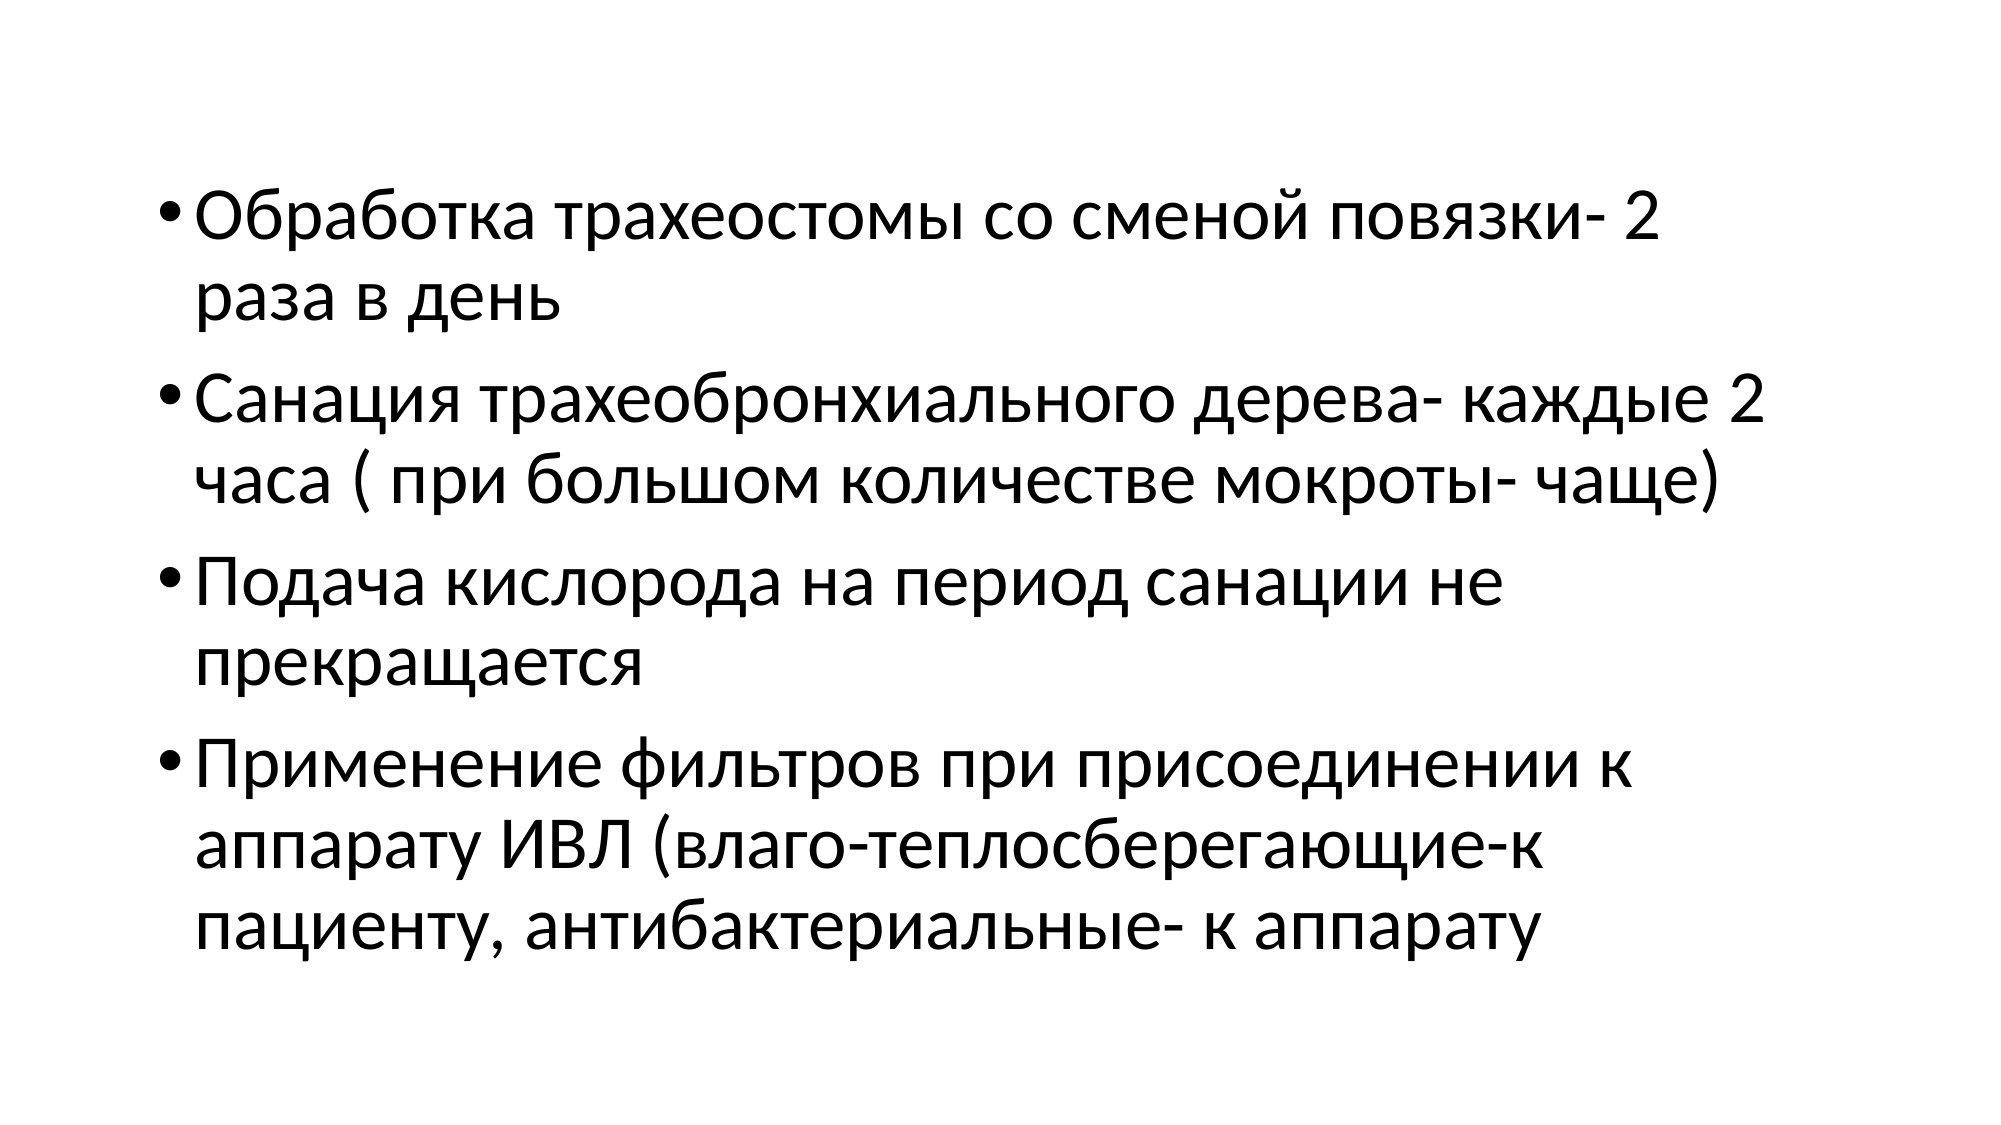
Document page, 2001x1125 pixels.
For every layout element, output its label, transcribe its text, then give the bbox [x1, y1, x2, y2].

list Обработка трахеостомы со сменой повязки- 2 раза в день Санация трахеобронхиального дерева- каждые 2 часа ( при большом количестве мокроты- чаще) Подача кислорода на период санации не прекращается Применение фильтров при присоединении к аппарату ИВЛ (влаго-теплосберегающие-к пациенту, антибактериальные- к аппарату [142, 167, 1799, 1125]
